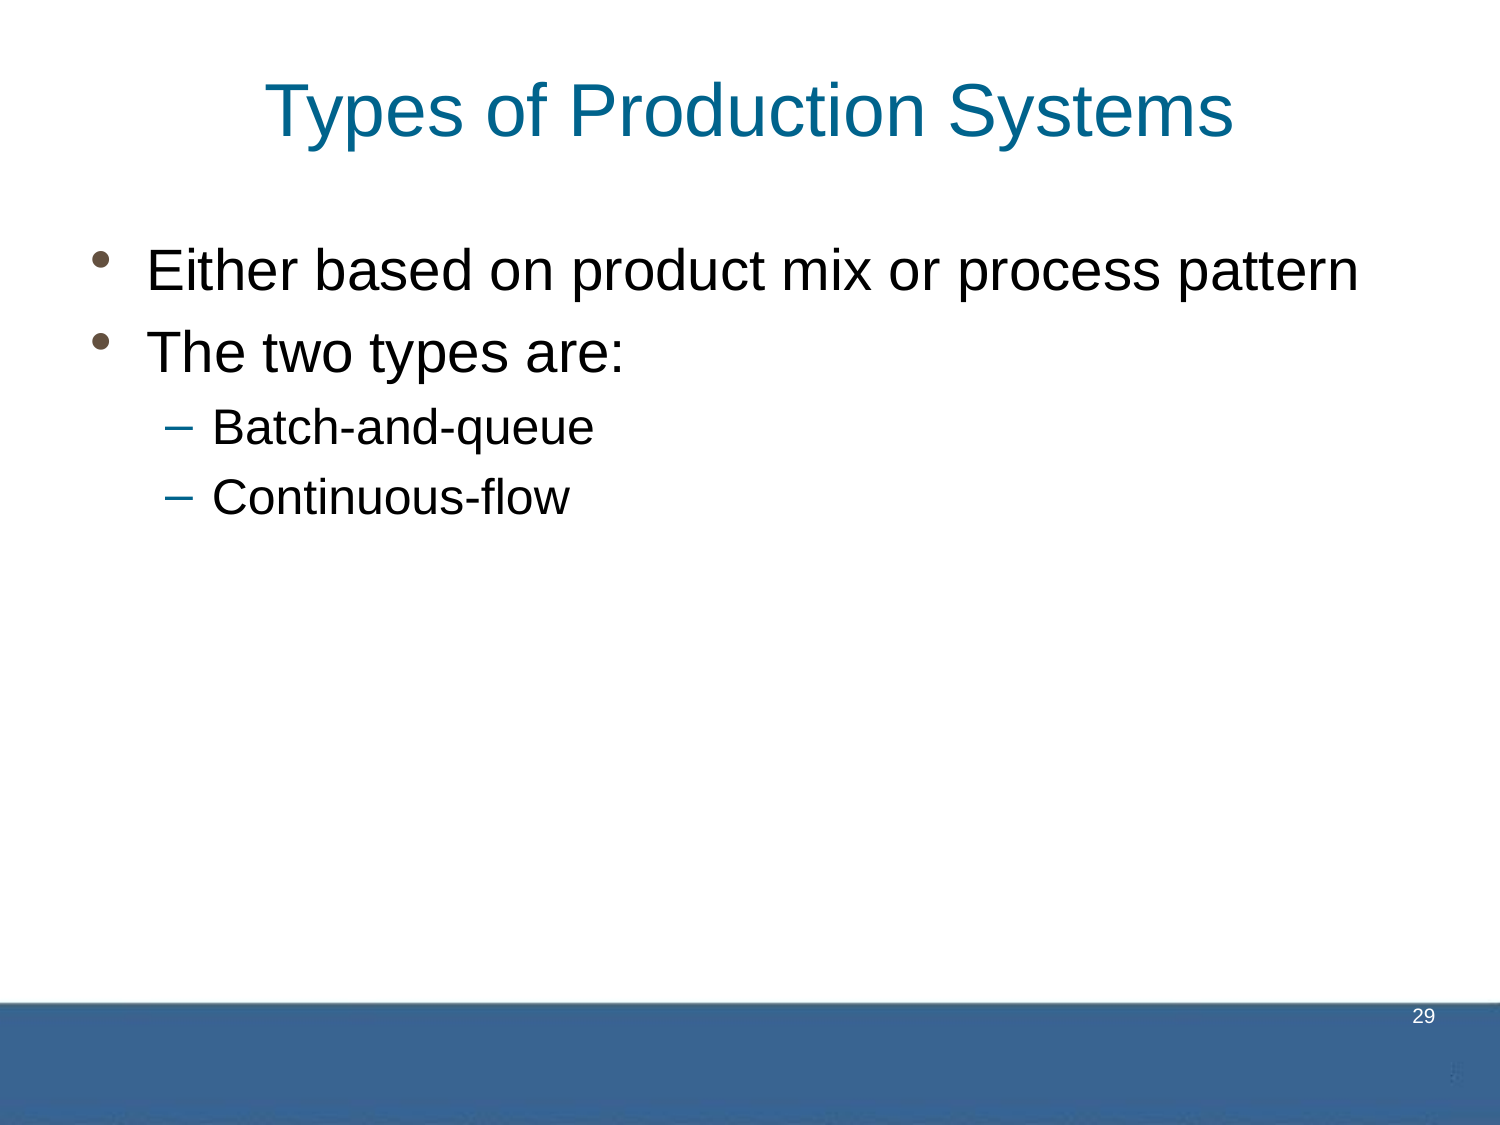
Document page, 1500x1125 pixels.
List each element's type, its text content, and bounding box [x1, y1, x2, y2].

picture [0, 0, 1500, 1125]
list Either based on product mix or process pattern The two types are: Batch-and-queue Continuous-flow [74, 224, 1426, 976]
title Types of Production Systems [74, 37, 1426, 176]
